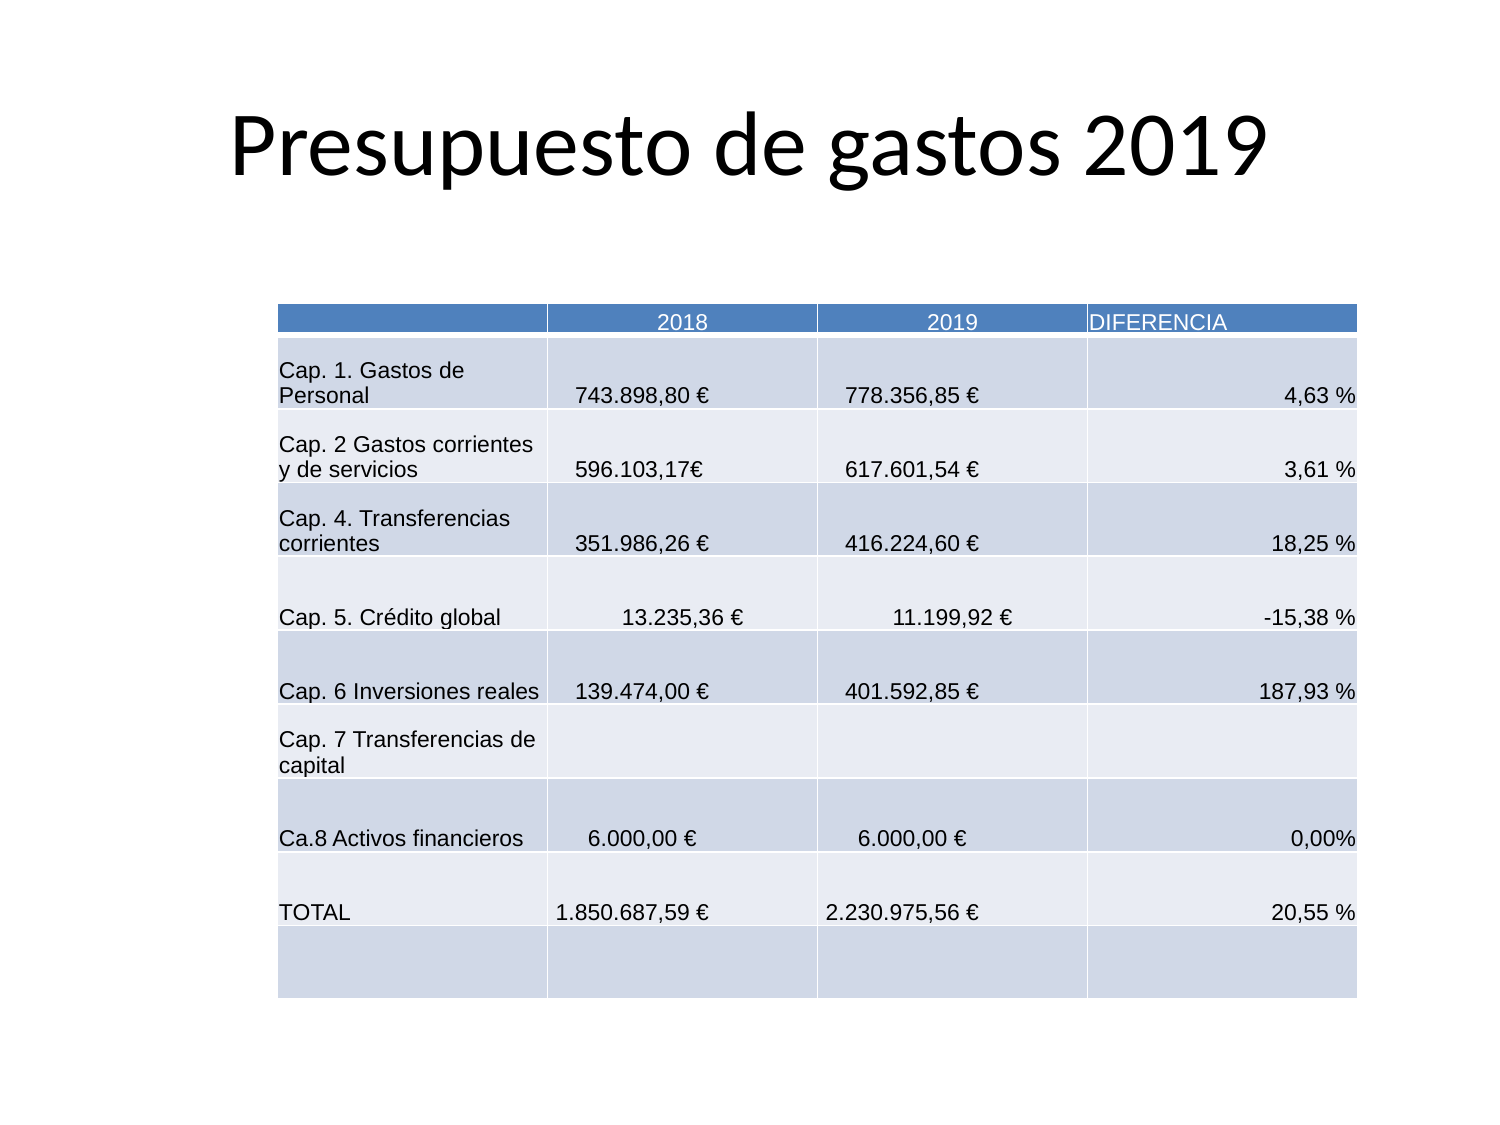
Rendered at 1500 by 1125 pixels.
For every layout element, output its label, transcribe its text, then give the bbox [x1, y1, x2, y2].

table_cell 778.356,85 € [818, 338, 1087, 408]
table_cell 4,63 % [1088, 338, 1357, 408]
table_cell 6.000,00 € [548, 779, 817, 851]
table_cell [818, 705, 1087, 777]
table_header [278, 304, 547, 332]
table_cell Cap. 7 Transferencias de capital [278, 705, 547, 777]
table_cell -15,38 % [1088, 557, 1357, 629]
table_cell 401.592,85 € [818, 631, 1087, 703]
table_cell [548, 926, 817, 998]
table_cell 743.898,80 € [548, 338, 817, 408]
table_cell Cap. 5. Crédito global [278, 557, 547, 629]
table_cell Cap. 2 Gastos corrientes y de servicios [278, 410, 547, 482]
table_cell 13.235,36 € [548, 557, 817, 629]
table_cell 139.474,00 € [548, 631, 817, 703]
table_cell 3,61 % [1088, 410, 1357, 482]
table_cell 1.850.687,59 € [548, 853, 817, 925]
table_cell [278, 926, 547, 998]
table_cell 2.230.975,56 € [818, 853, 1087, 925]
table_cell TOTAL [278, 853, 547, 925]
table_cell [1088, 705, 1357, 777]
table_cell 20,55 % [1088, 853, 1357, 925]
table_cell [818, 926, 1087, 998]
table_cell 11.199,92 € [818, 557, 1087, 629]
table_header 2018 [548, 304, 817, 332]
table_cell [548, 705, 817, 777]
table_cell 416.224,60 € [818, 483, 1087, 555]
table_cell Cap. 1. Gastos de Personal [278, 338, 547, 408]
title Presupuesto de gastos 2019 [75, 45, 1425, 233]
table_cell [1088, 926, 1357, 998]
table_cell 18,25 % [1088, 483, 1357, 555]
table_cell Cap. 6 Inversiones reales [278, 631, 547, 703]
table_cell 187,93 % [1088, 631, 1357, 703]
table_cell Cap. 4. Transferencias corrientes [278, 483, 547, 555]
table_cell 351.986,26 € [548, 483, 817, 555]
table_cell Ca.8 Activos financieros [278, 779, 547, 851]
table_cell 0,00% [1088, 779, 1357, 851]
table_cell 596.103,17€ [548, 410, 817, 482]
table_cell 617.601,54 € [818, 410, 1087, 482]
table_header DIFERENCIA [1088, 304, 1357, 332]
table_cell 6.000,00 € [818, 779, 1087, 851]
table_header 2019 [818, 304, 1087, 332]
